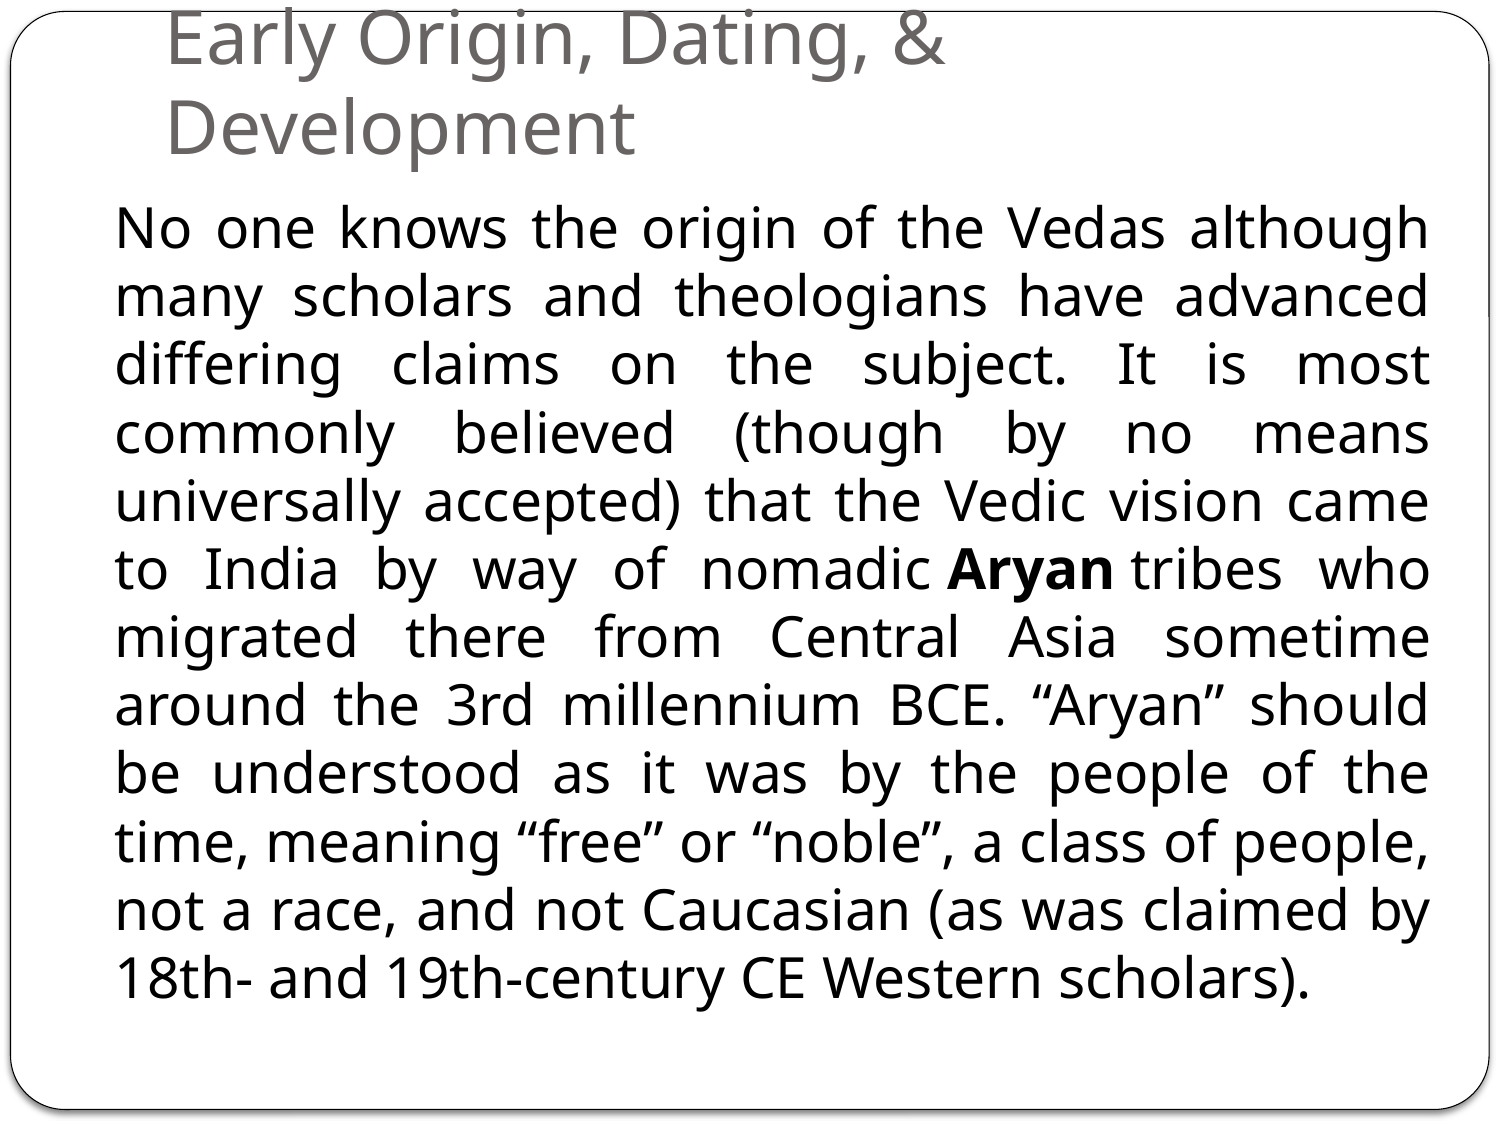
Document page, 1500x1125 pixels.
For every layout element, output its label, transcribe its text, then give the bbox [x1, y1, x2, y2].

list No one knows the origin of the Vedas although many scholars and theologians have advanced differing claims on the subject. It is most commonly believed (though by no means universally accepted) that the Vedic vision came to India by way of nomadic Aryan tribes who migrated there from Central Asia sometime around the 3rd millennium BCE. “Aryan” should be understood as it was by the people of the time, meaning “free” or “noble”, a class of people, not a race, and not Caucasian (as was claimed by 18th- and 19th-century CE Western scholars). [100, 184, 1447, 1047]
title Early Origin, Dating, & Development [150, 45, 1425, 184]
